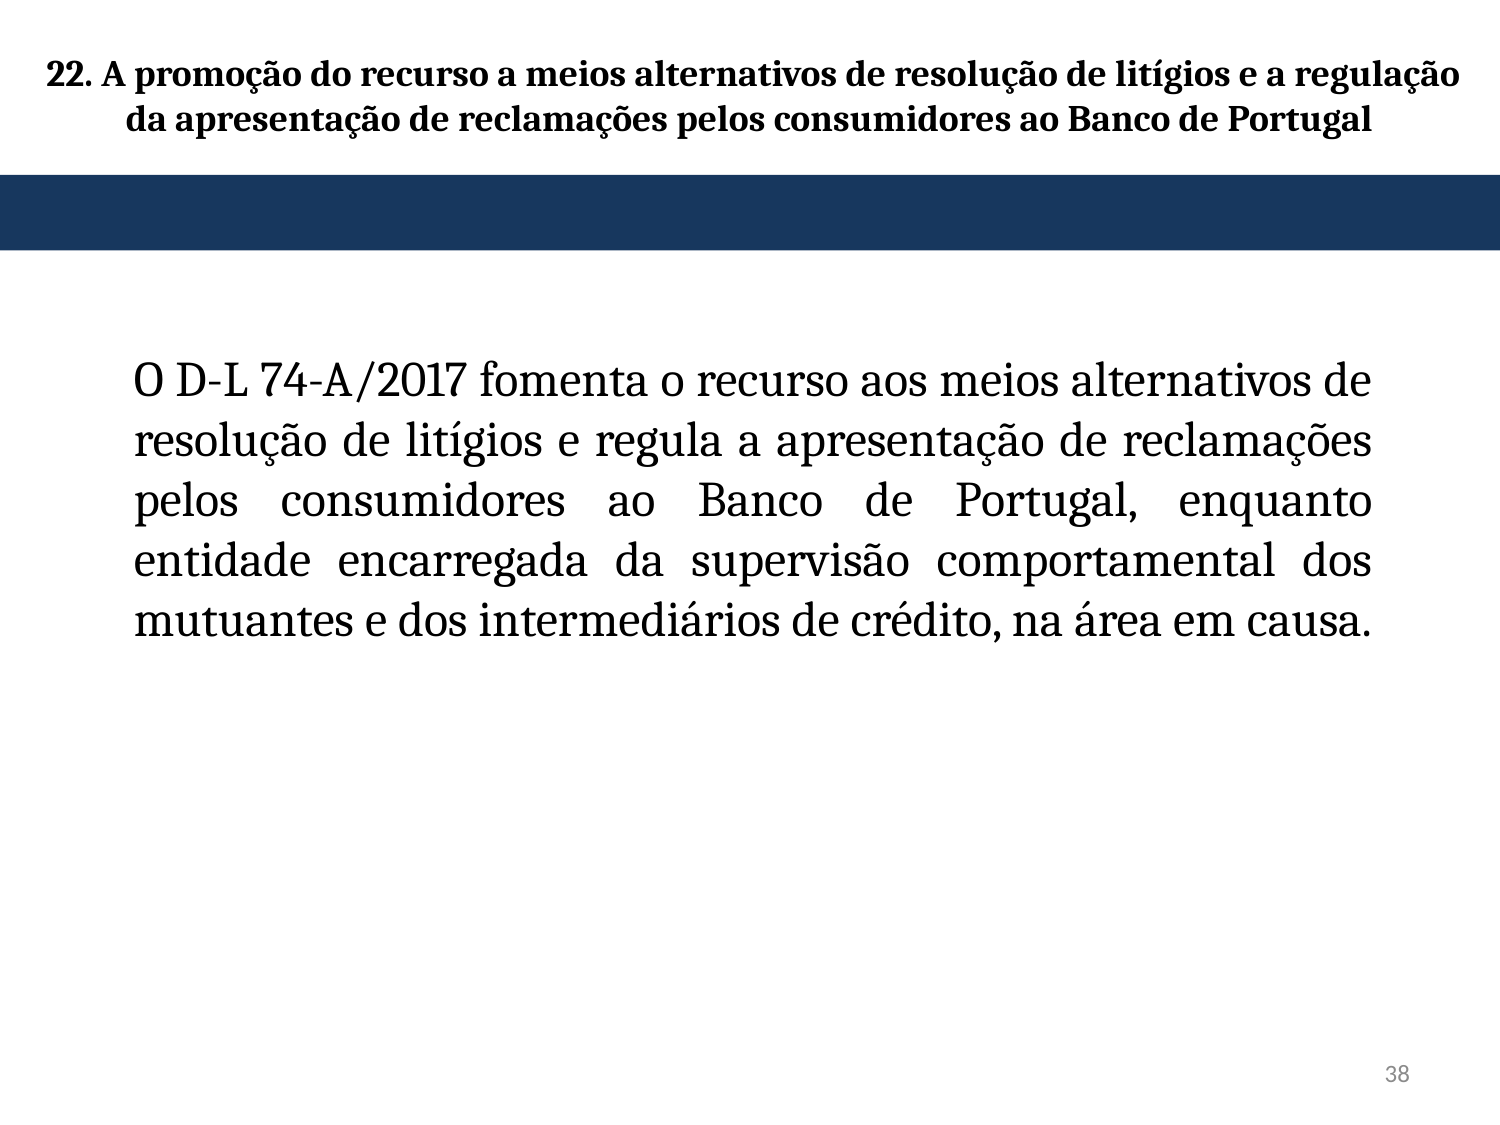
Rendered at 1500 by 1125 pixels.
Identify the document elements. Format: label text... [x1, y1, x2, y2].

text_box O D-L 74-A/2017 fomenta o recurso aos meios alternativos de resolução de litígios e regula a apresentação de reclamações pelos consumidores ao Banco de Portugal, enquanto entidade encarregada da supervisão comportamental dos mutuantes e dos intermediários de crédito, na área em causa. [118, 338, 1388, 654]
text_box [0, 173, 1500, 253]
title 22. A promoção do recurso a meios alternativos de resolução de litígios e a regulação da apresentação de reclamações pelos consumidores ao Banco de Portugal [0, 0, 1500, 173]
slide_number 38 [1074, 1042, 1425, 1103]
